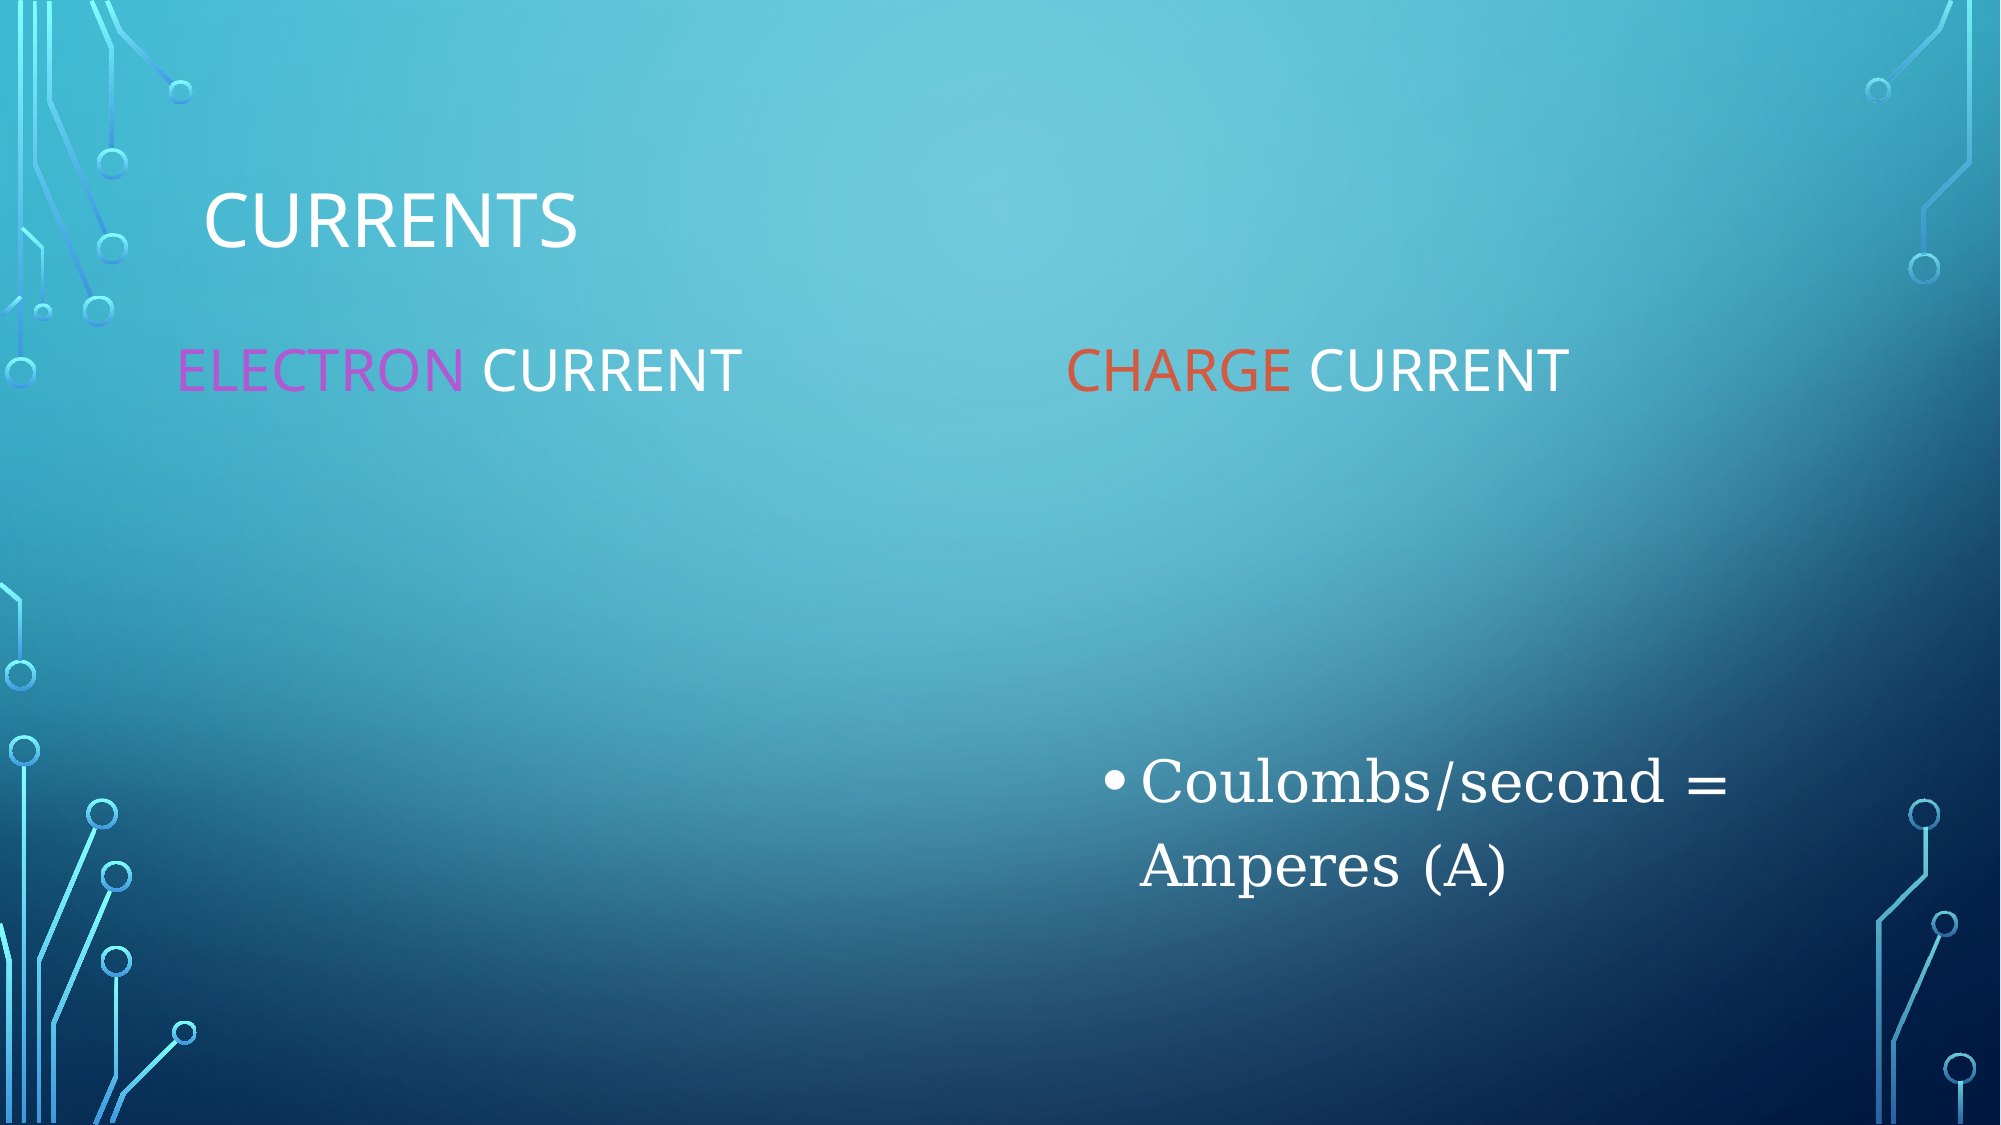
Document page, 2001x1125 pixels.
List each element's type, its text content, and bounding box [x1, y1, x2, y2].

list Charge Current [1050, 276, 1813, 412]
list Electron Current [160, 276, 924, 412]
title Currents [187, 101, 1813, 344]
